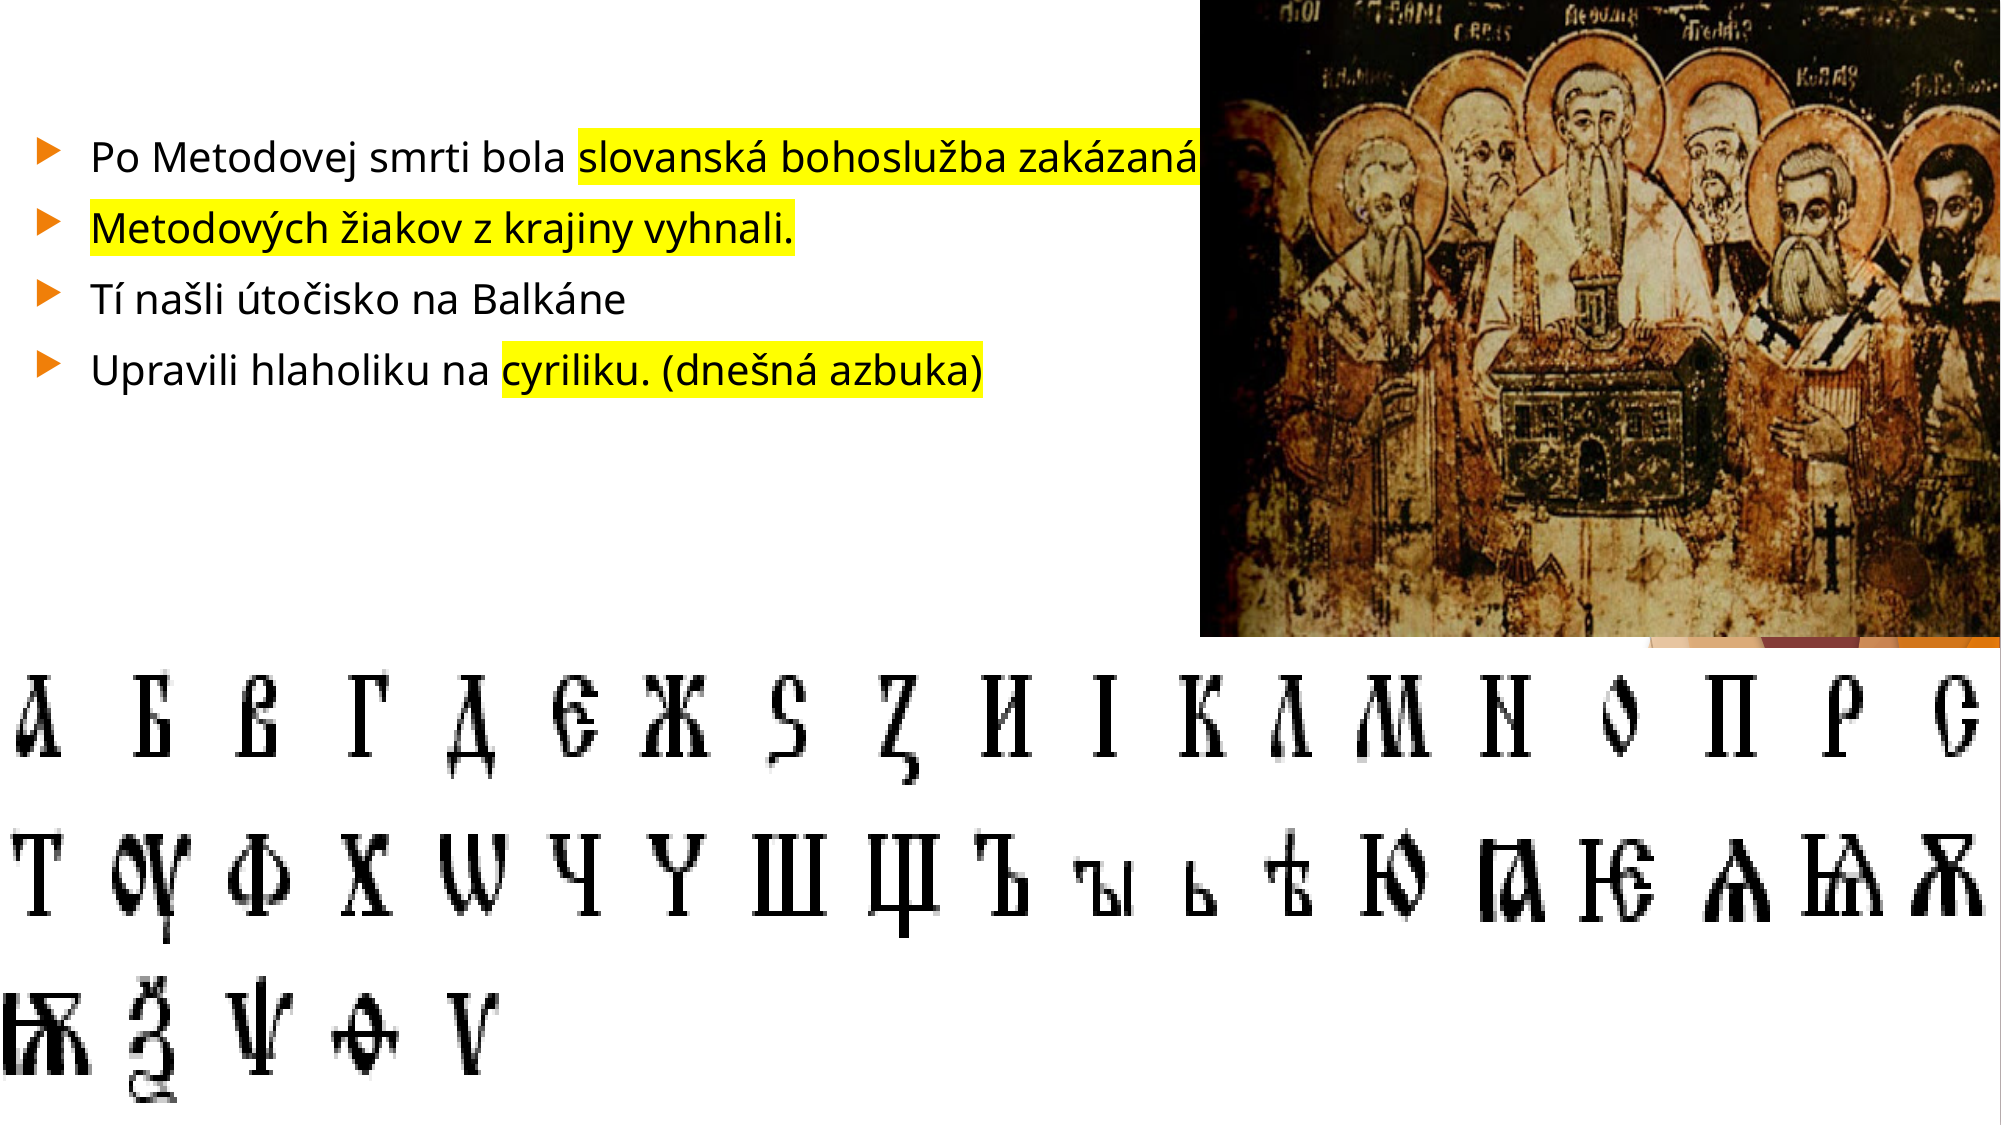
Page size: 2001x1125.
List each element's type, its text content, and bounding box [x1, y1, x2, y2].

picture [1199, 0, 2000, 638]
picture [0, 647, 2000, 1125]
list Po Metodovej smrti bola slovanská bohoslužba zakázaná. Metodových žiakov z krajiny vyhnali. Tí našli útočisko na Balkáne Upravili hlaholiku na cyriliku. (dnešná azbuka) [18, 123, 1198, 646]
